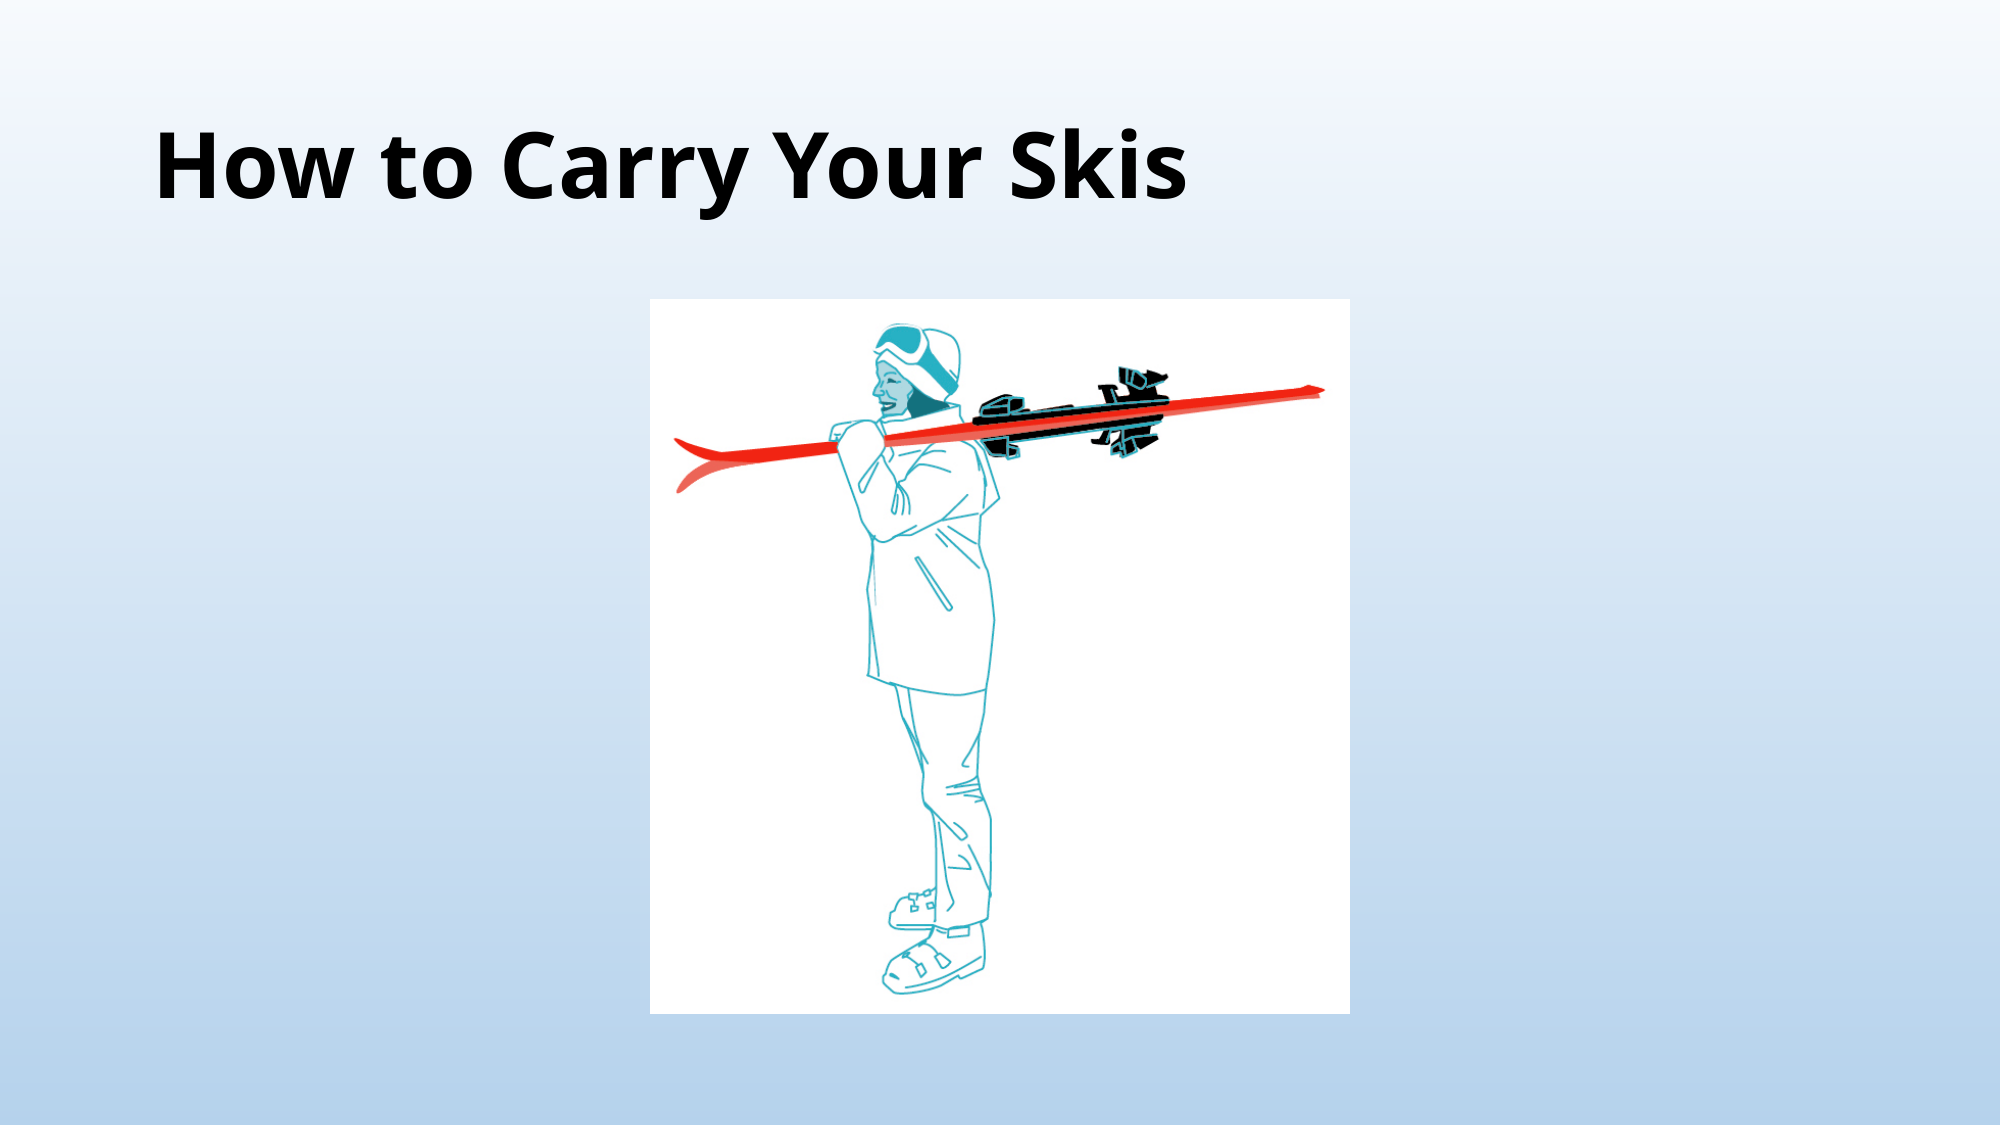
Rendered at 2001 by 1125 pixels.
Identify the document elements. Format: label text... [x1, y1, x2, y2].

title How to Carry Your Skis [137, 59, 1863, 278]
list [650, 299, 1350, 1014]
